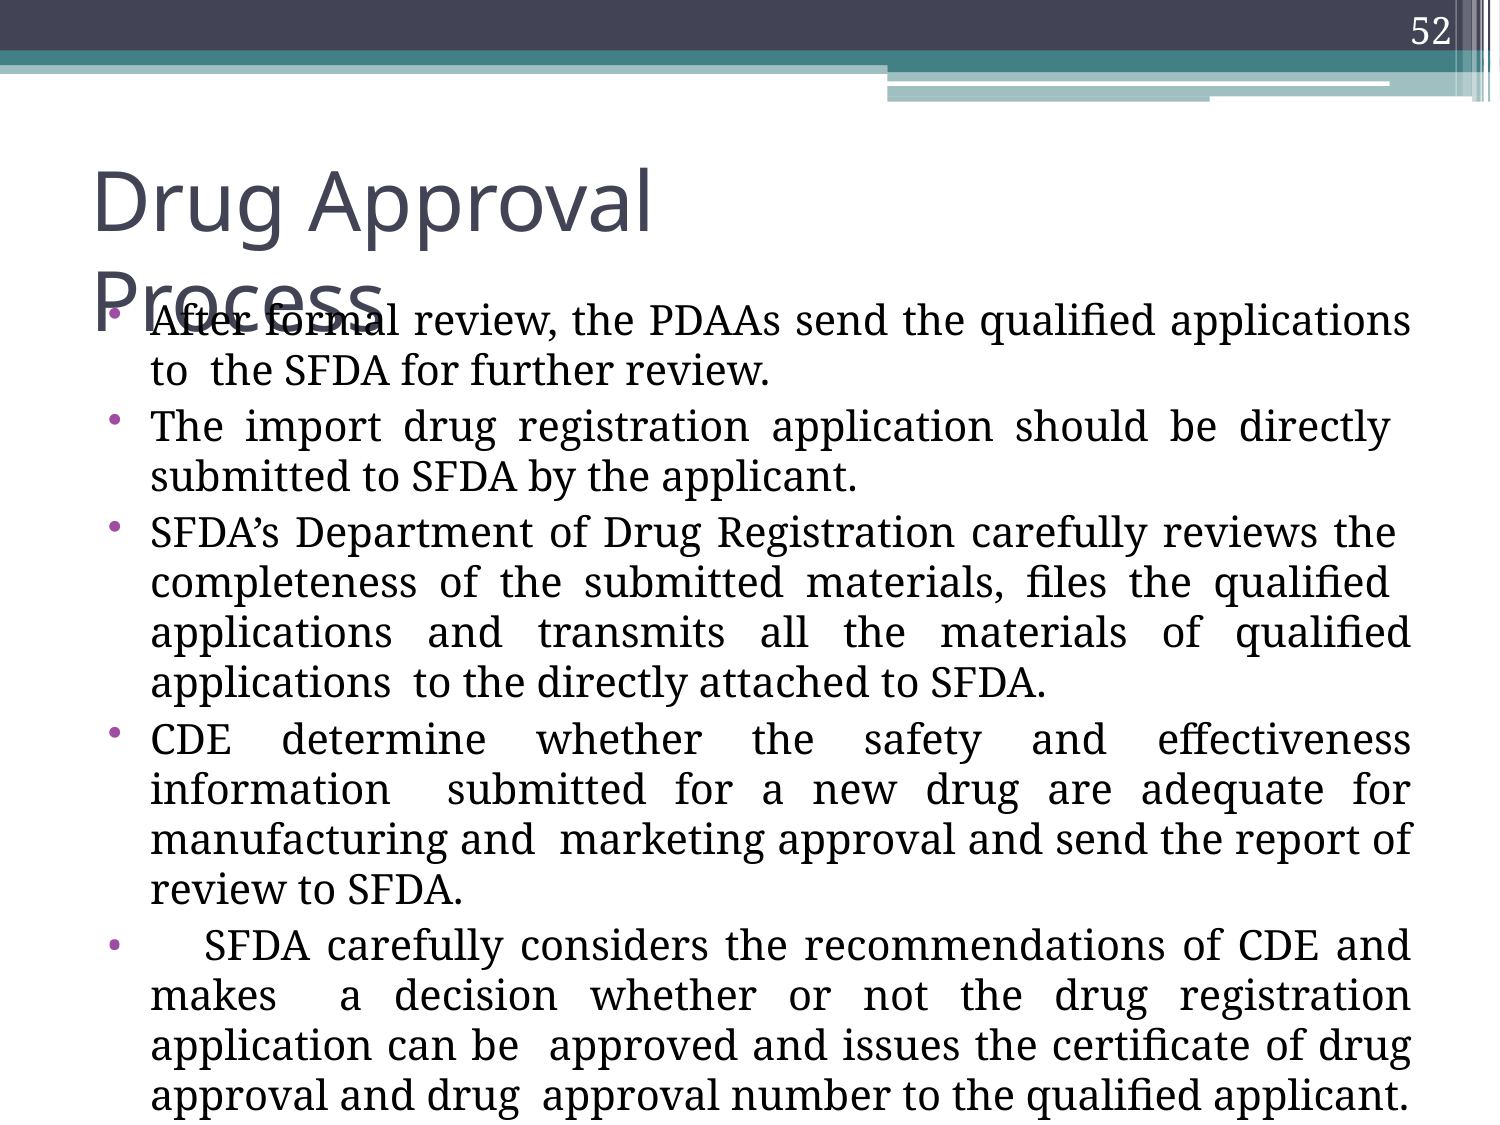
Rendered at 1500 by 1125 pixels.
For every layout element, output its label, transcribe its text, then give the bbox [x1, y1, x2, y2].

text_box 52 [1410, 4, 1453, 52]
title Drug Approval Process [87, 145, 911, 348]
text_box After formal review, the PDAAs send the qualified applications to the SFDA for further review. The import drug registration application should be directly submitted to SFDA by the applicant. SFDA’s Department of Drug Registration carefully reviews the completeness of the submitted materials, files the qualified applications and transmits all the materials of qualified applications to the directly attached to SFDA. CDE determine whether the safety and effectiveness information submitted for a new drug are adequate for manufacturing and marketing approval and send the report of review to SFDA. SFDA carefully considers the recommendations of CDE and makes a decision whether or not the drug registration application can be approved and issues the certificate of drug approval and drug approval number to the qualified applicant. [105, 291, 1413, 1120]
